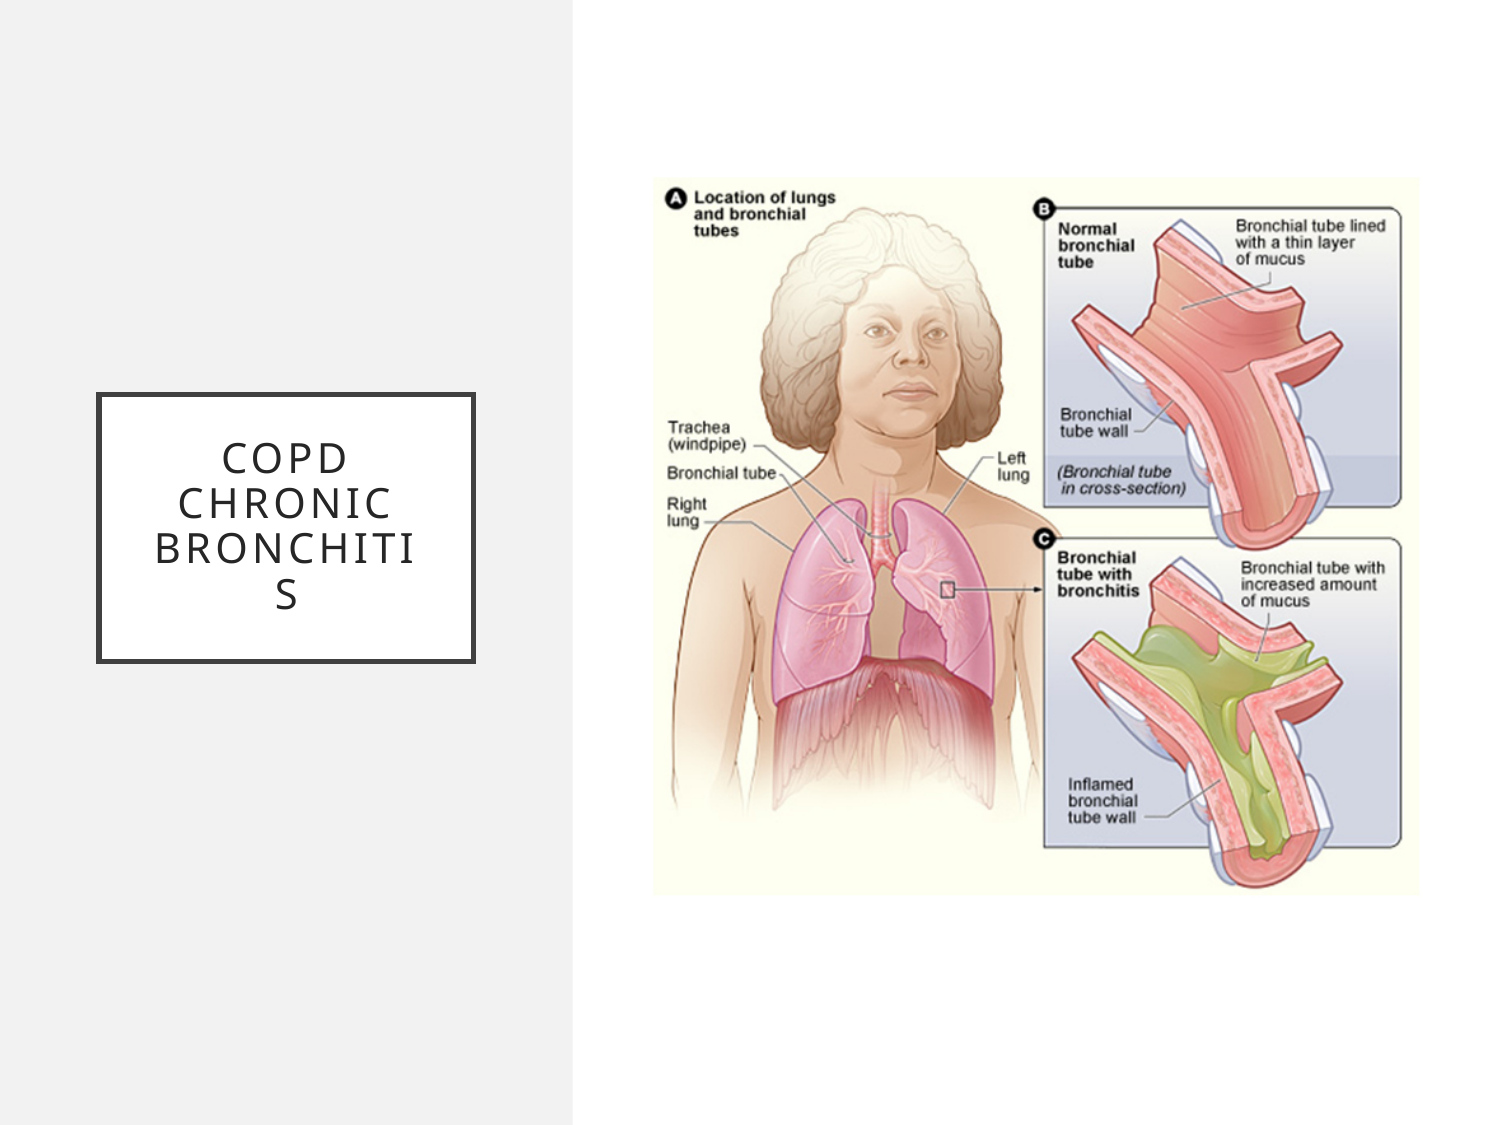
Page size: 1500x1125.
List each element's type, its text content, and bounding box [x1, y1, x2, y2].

text_box [572, 0, 1500, 1125]
title COPD CHRONIC BRONCHITIS [96, 392, 476, 664]
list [651, 175, 1422, 898]
